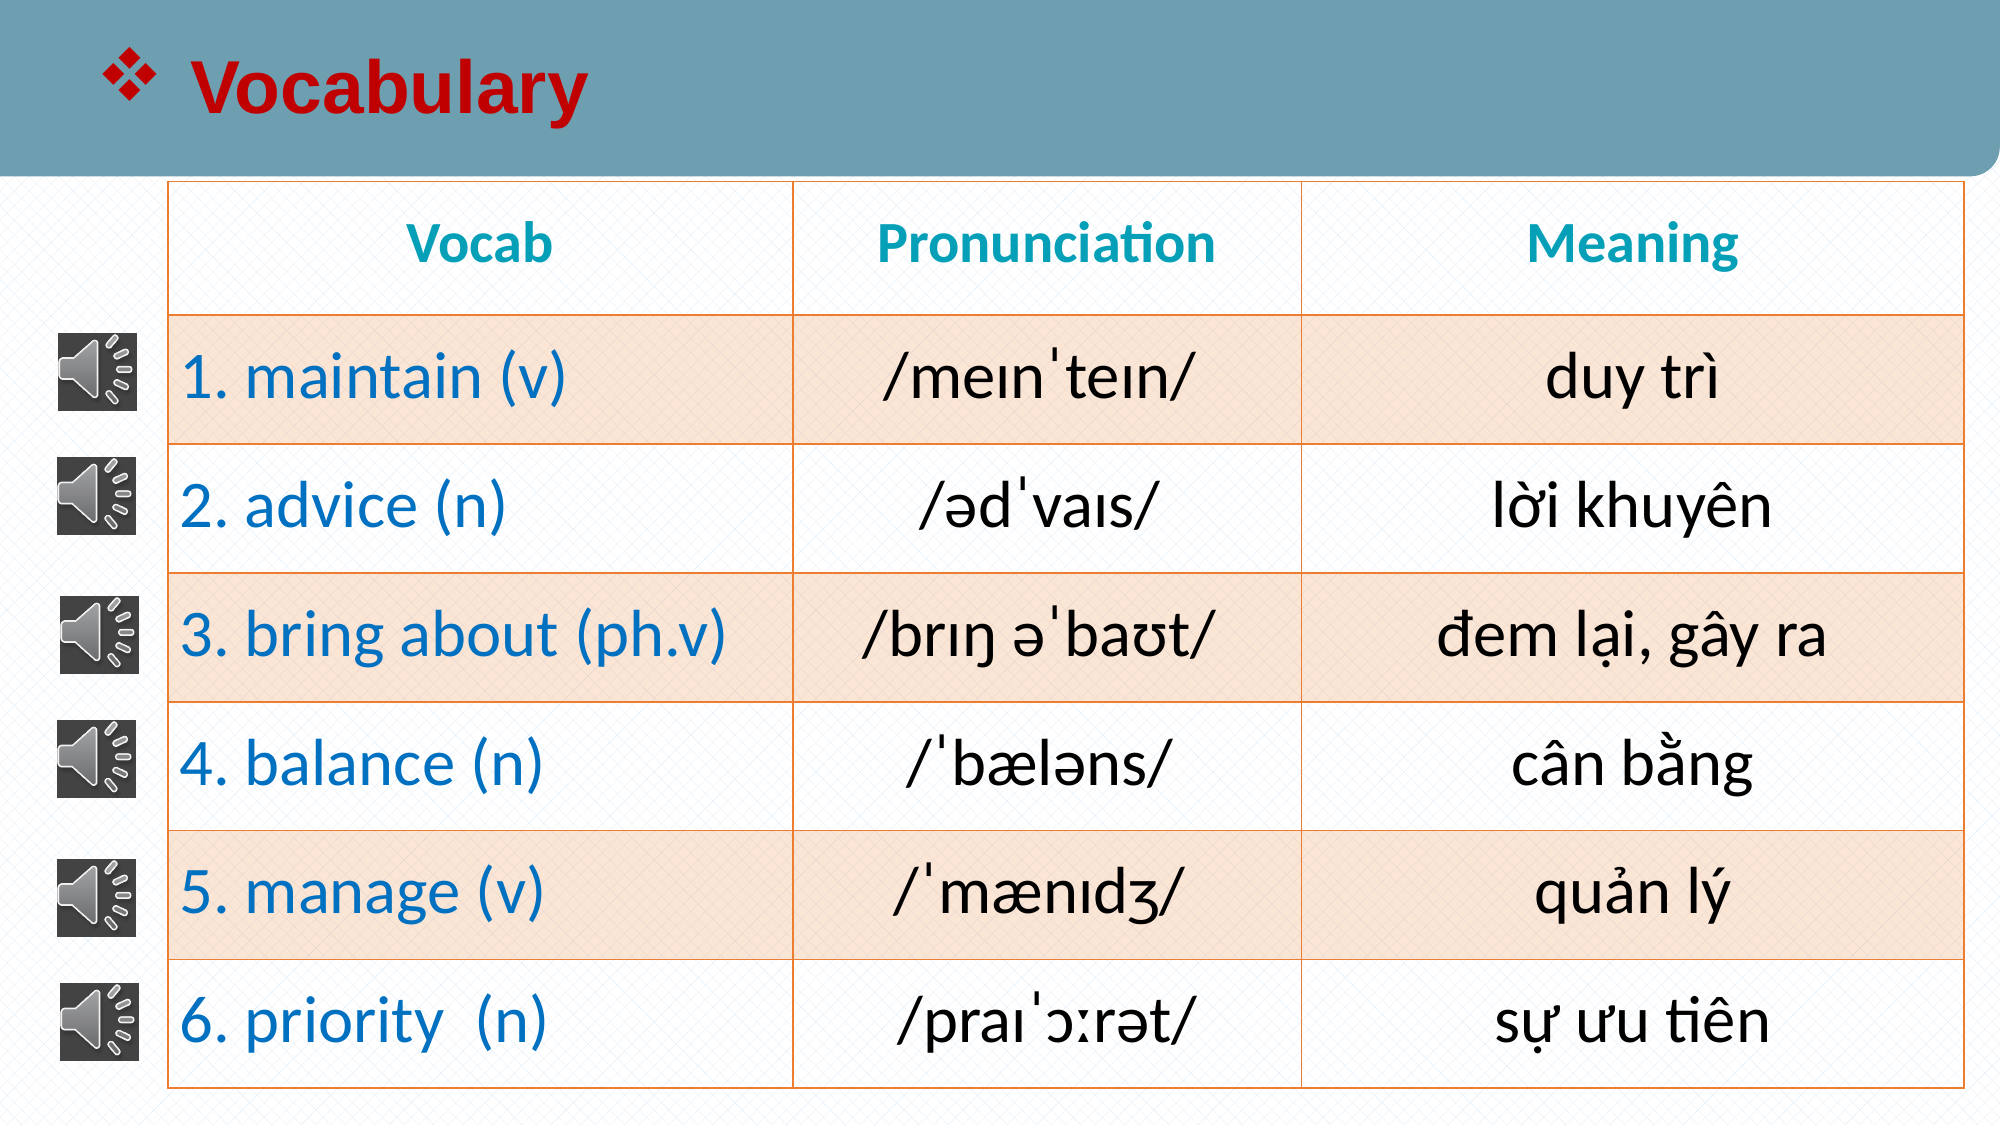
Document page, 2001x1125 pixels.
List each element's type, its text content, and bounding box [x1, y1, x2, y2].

table_header Vocab [169, 182, 792, 314]
table_cell cân bằng [1302, 703, 1963, 830]
table_cell quản lý [1302, 831, 1963, 959]
table_cell 2. advice (n) [169, 445, 792, 572]
table_cell /ˈbæləns/ [794, 703, 1301, 830]
table_cell 1. maintain (v) [169, 316, 792, 443]
table_cell sự ưu tiên [1302, 960, 1963, 1087]
table_cell /ˈmænɪdʒ/ [794, 831, 1301, 959]
table_header Pronunciation [794, 182, 1301, 314]
table_cell duy trì [1302, 316, 1963, 443]
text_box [0, 0, 2000, 177]
picture [59, 982, 140, 1063]
table_cell 3. bring about (ph.v) [169, 574, 792, 701]
table_cell 6. priority (n) [169, 960, 792, 1087]
table_cell 4. balance (n) [169, 703, 792, 830]
table_cell /brɪŋ əˈbaʊt/ [794, 574, 1301, 701]
table_cell đem lại, gây ra [1302, 574, 1963, 701]
table_cell /meɪnˈteɪn/ [794, 316, 1301, 443]
table_cell /praɪˈɔːrət/ [794, 960, 1301, 1087]
table_cell lời khuyên [1302, 445, 1963, 572]
table_header Meaning [1302, 182, 1963, 314]
picture [57, 331, 138, 412]
table_cell /ədˈvaɪs/ [794, 445, 1301, 572]
picture [56, 857, 137, 938]
table_cell 5. manage (v) [169, 831, 792, 959]
picture [56, 456, 137, 537]
picture [59, 594, 140, 675]
picture [56, 719, 137, 800]
